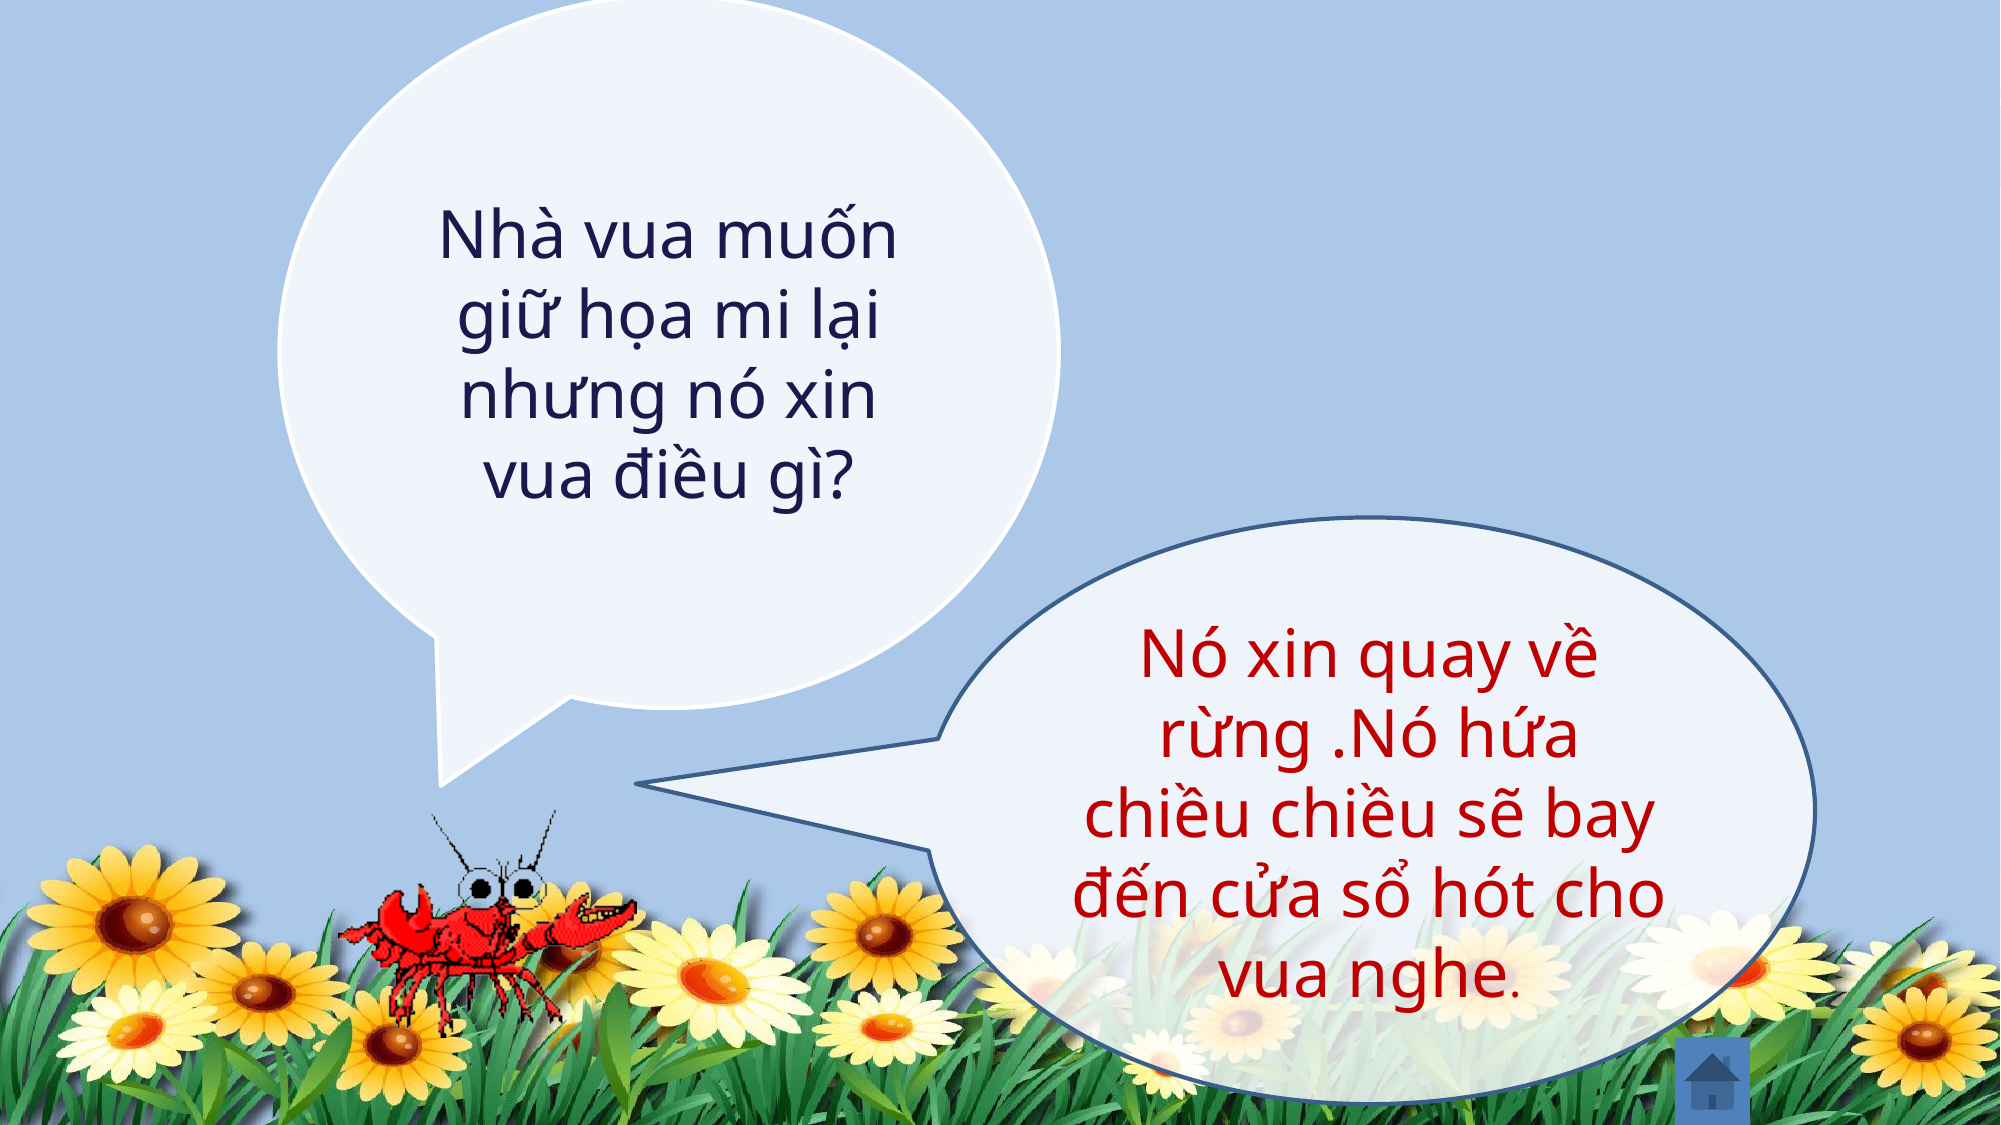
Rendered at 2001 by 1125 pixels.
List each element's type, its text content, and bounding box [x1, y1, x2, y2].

text_box Nó xin quay về rừng .Nó hứa chiều chiều sẽ bay đến cửa sổ hót cho vua nghe. [633, 515, 1818, 1107]
text_box Nhà vua muốn giữ họa mi lại nhưng nó xin vua điều gì? [277, 0, 1061, 788]
text_box [1674, 1037, 1750, 1125]
picture [0, 0, 2001, 1125]
